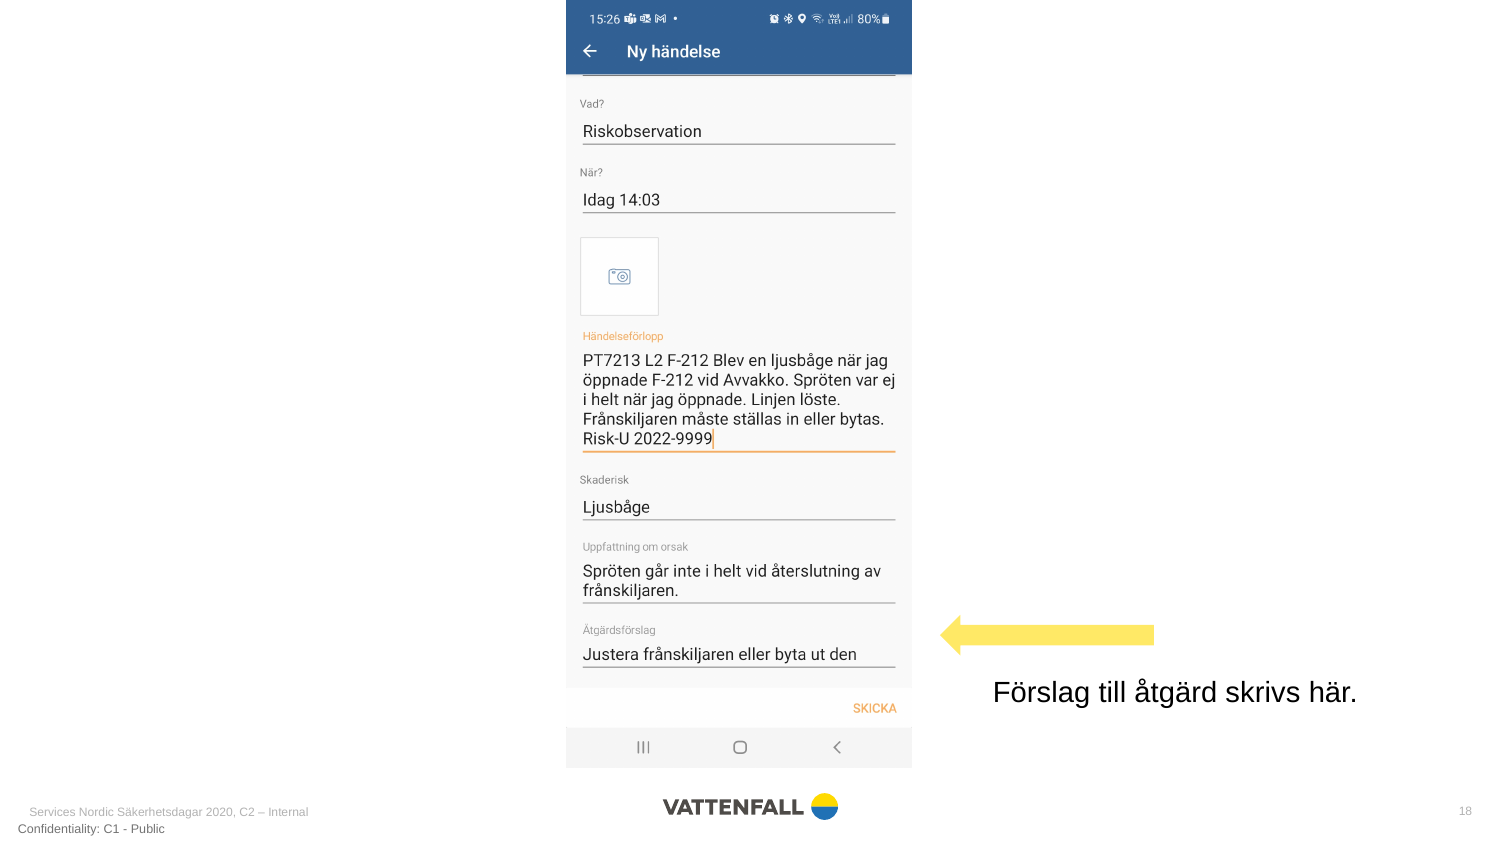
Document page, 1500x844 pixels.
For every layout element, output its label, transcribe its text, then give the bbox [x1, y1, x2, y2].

slide_number 18 [1410, 788, 1473, 818]
picture [566, 0, 912, 768]
footer Services Nordic Säkerhetsdagar 2020, C2 – Internal [29, 796, 460, 819]
text_box [938, 612, 1156, 659]
text_box Förslag till åtgärd skrivs här. [978, 665, 1374, 716]
